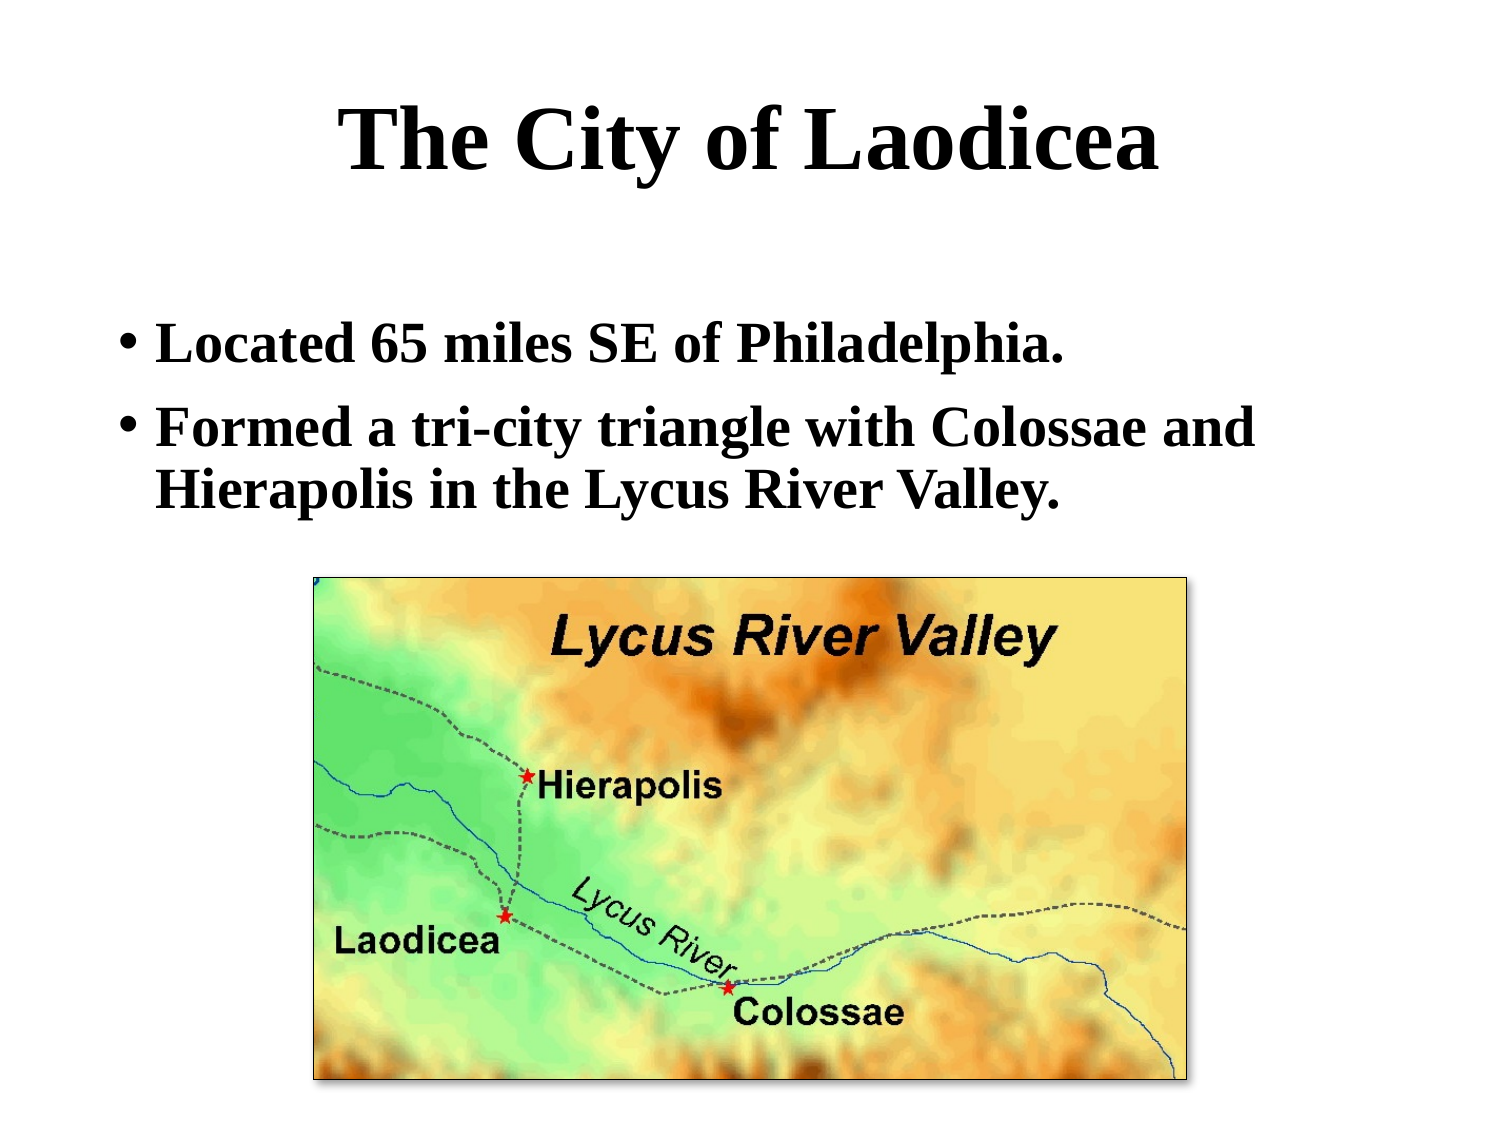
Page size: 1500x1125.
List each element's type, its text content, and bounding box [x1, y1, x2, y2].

title The City of Laodicea [103, 59, 1397, 221]
list Located 65 miles SE of Philadelphia. Formed a tri-city triangle with Colossae and Hierapolis in the Lycus River Valley. [103, 304, 1397, 1059]
picture [313, 577, 1187, 1080]
